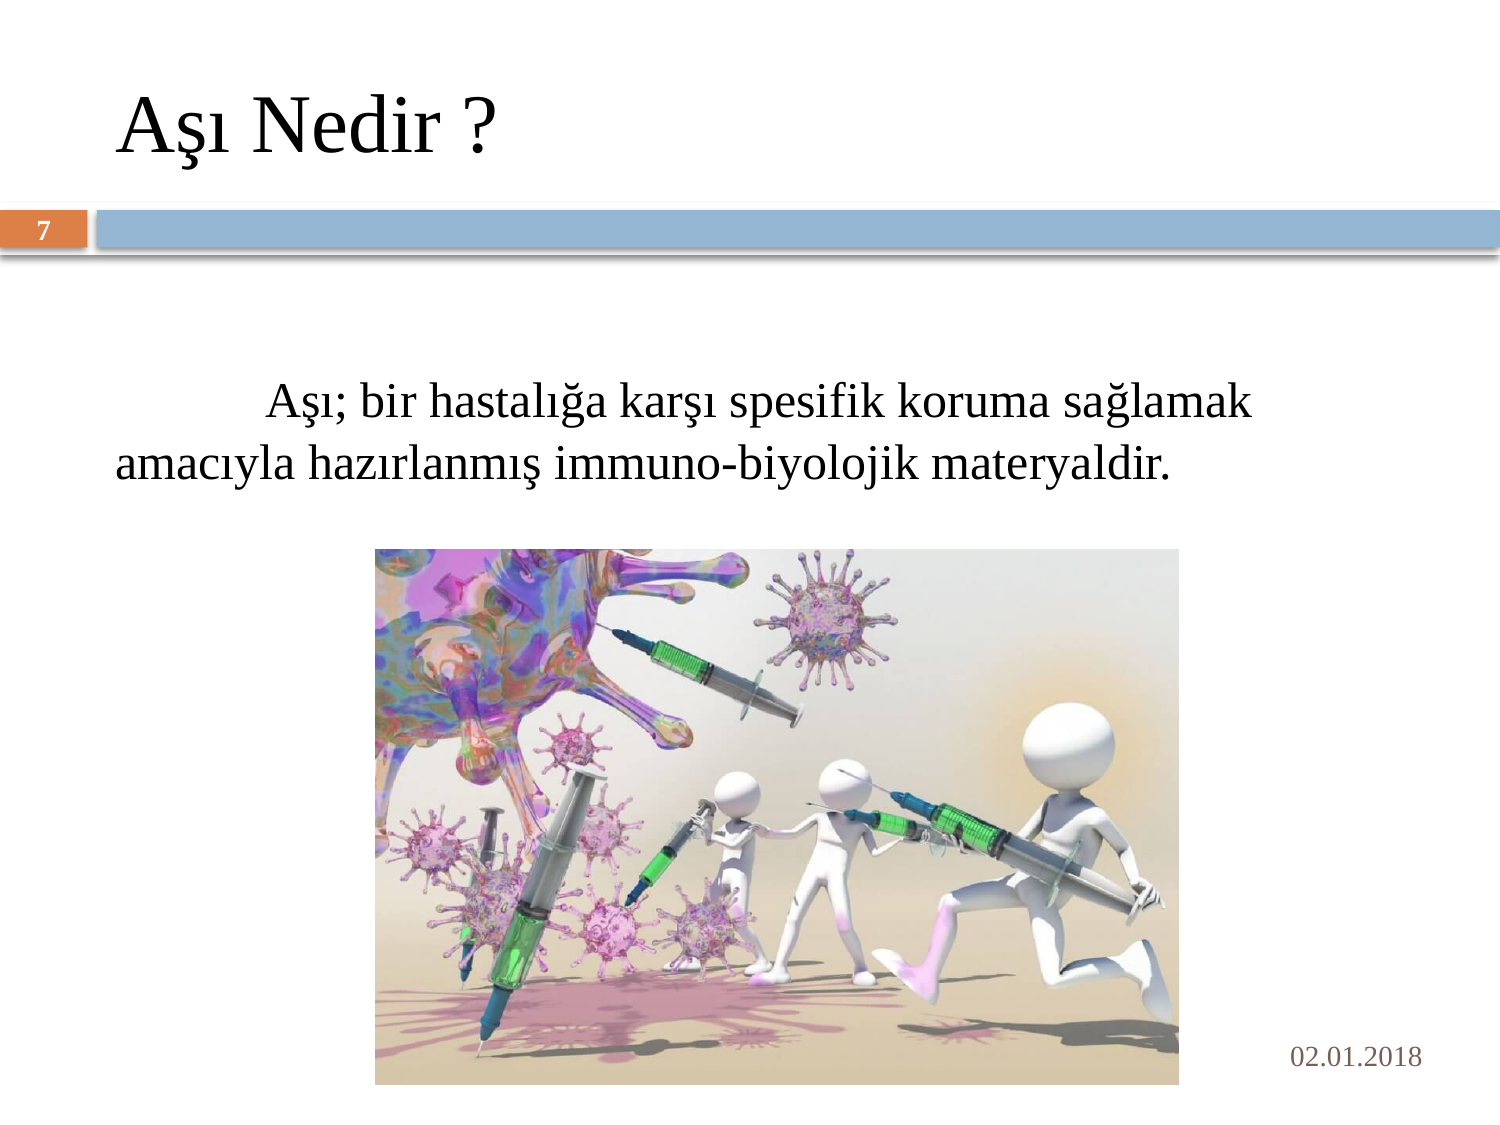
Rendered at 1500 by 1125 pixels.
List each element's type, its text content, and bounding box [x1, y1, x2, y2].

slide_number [1184, 1025, 1438, 1085]
title Aşı Nedir ? [100, 37, 1438, 200]
list Aşı; bir hastalığa karşı spesifik koruma sağlamak amacıyla hazırlanmış immuno-biyolojik materyaldir. [100, 262, 1438, 1000]
slide_number 7 [0, 208, 88, 249]
picture [374, 549, 1180, 1086]
